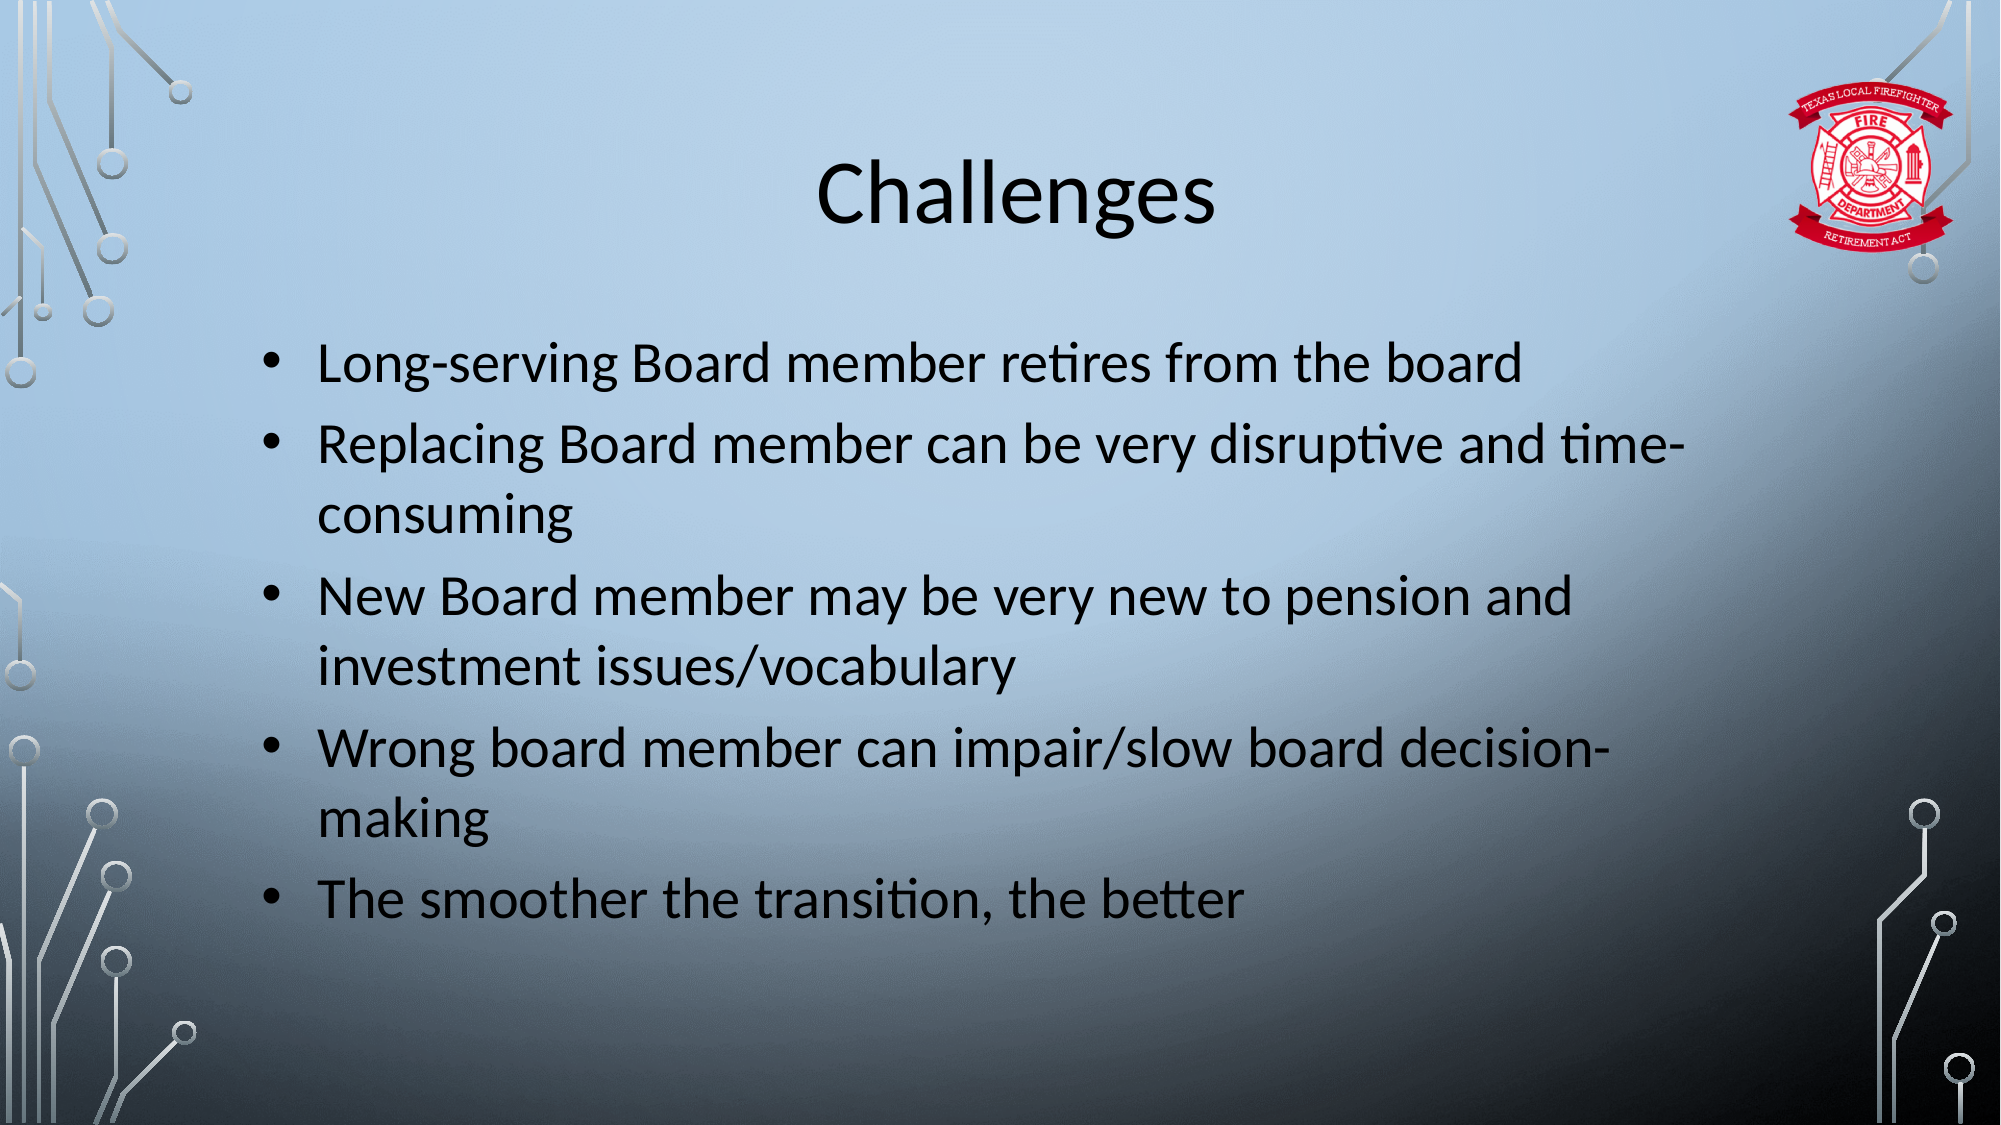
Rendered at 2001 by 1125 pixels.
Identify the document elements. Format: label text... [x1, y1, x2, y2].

text_box Challenges Long-serving Board member retires from the board Replacing Board member can be very disruptive and time-consuming New Board member may be very new to pension and investment issues/vocabulary Wrong board member can impair/slow board decision-making The smoother the transition, the better [246, 125, 1788, 1093]
picture [1787, 81, 1955, 254]
